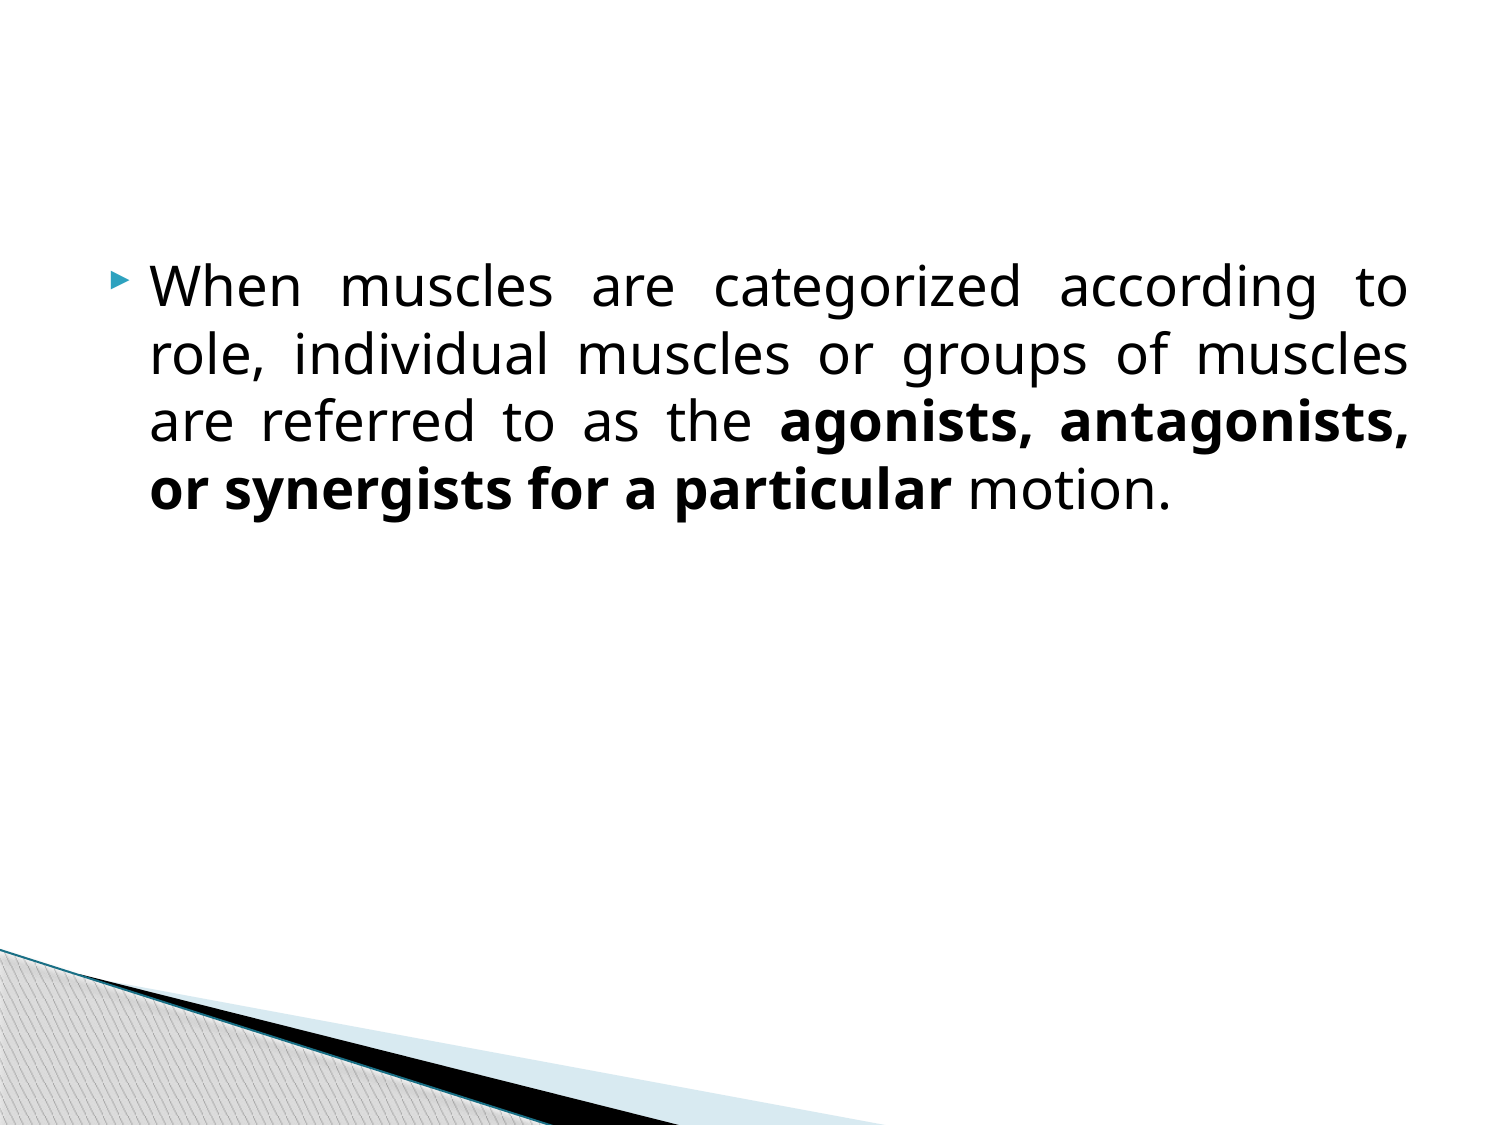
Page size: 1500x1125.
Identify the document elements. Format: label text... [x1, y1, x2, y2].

list When muscles are categorized according to role, individual muscles or groups of muscles are referred to as the agonists, antagonists, or synergists for a particular motion. [75, 243, 1425, 986]
